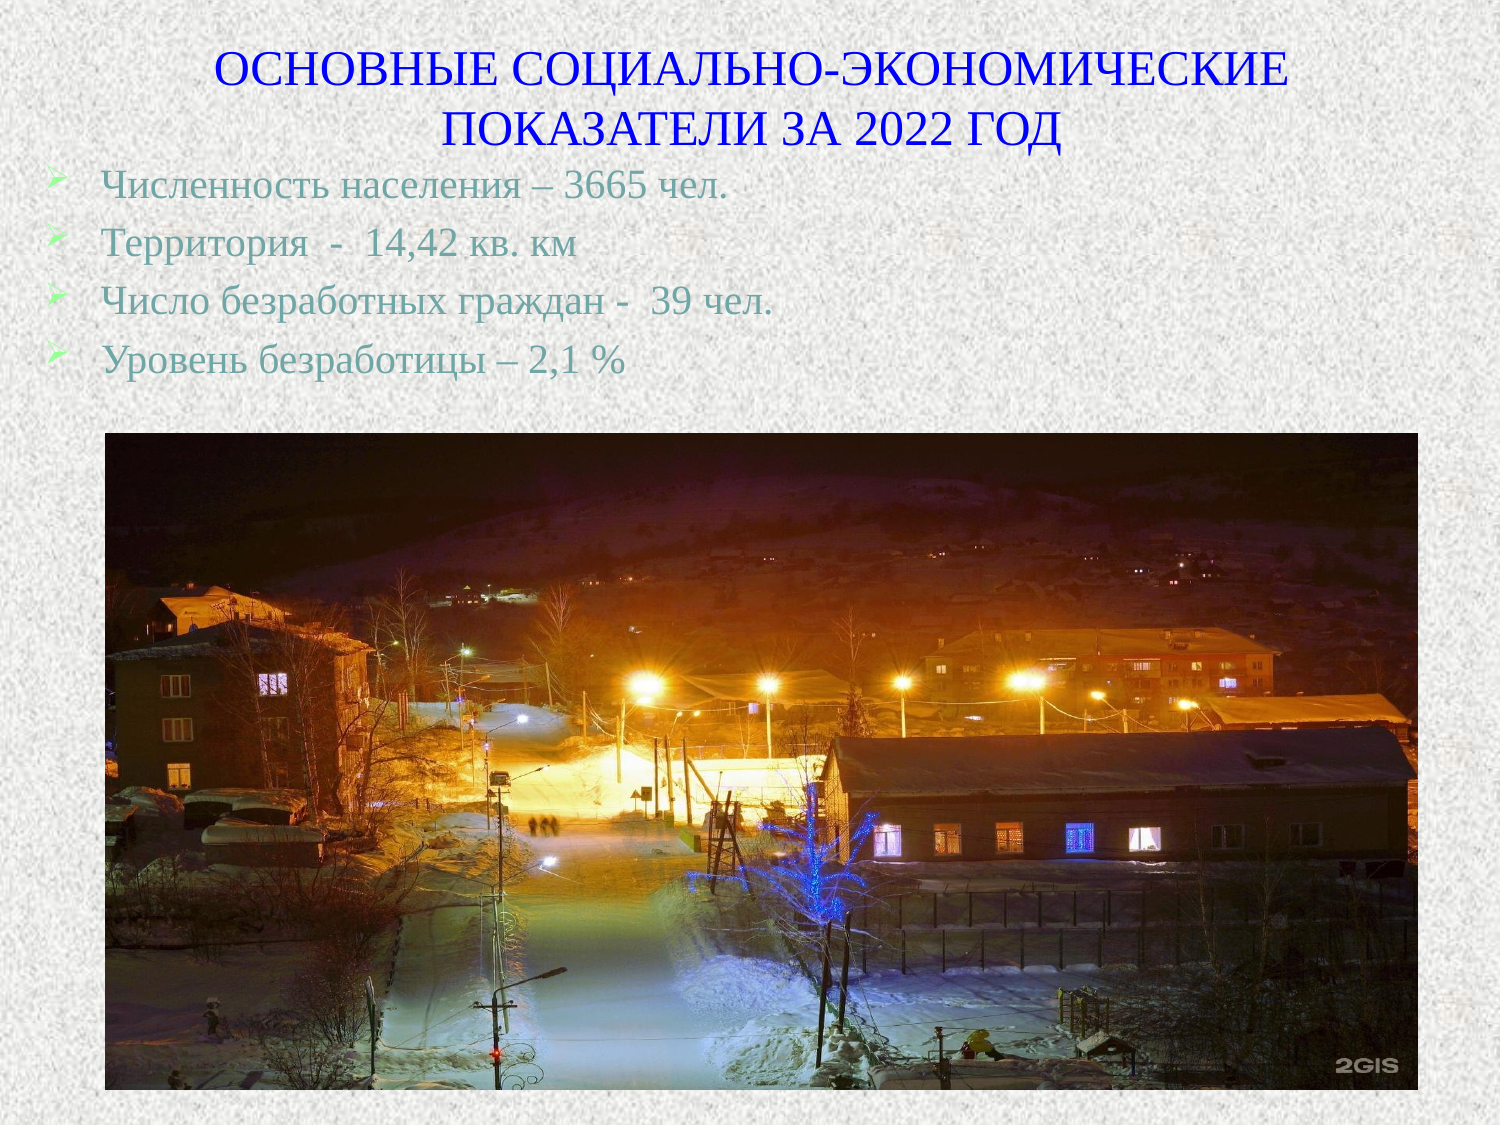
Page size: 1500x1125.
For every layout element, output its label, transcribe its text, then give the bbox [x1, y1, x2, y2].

picture [0, 0, 1500, 1125]
list Численность населения – 3665 чел. Территория - 14,42 кв. км Число безработных граждан - 39 чел. Уровень безработицы – 2,1 % [29, 148, 1380, 1059]
title ОСНОВНЫЕ СОЦИАЛЬНО-ЭКОНОМИЧЕСКИЕ ПОКАЗАТЕЛИ ЗА 2022 ГОД [76, 1, 1427, 189]
